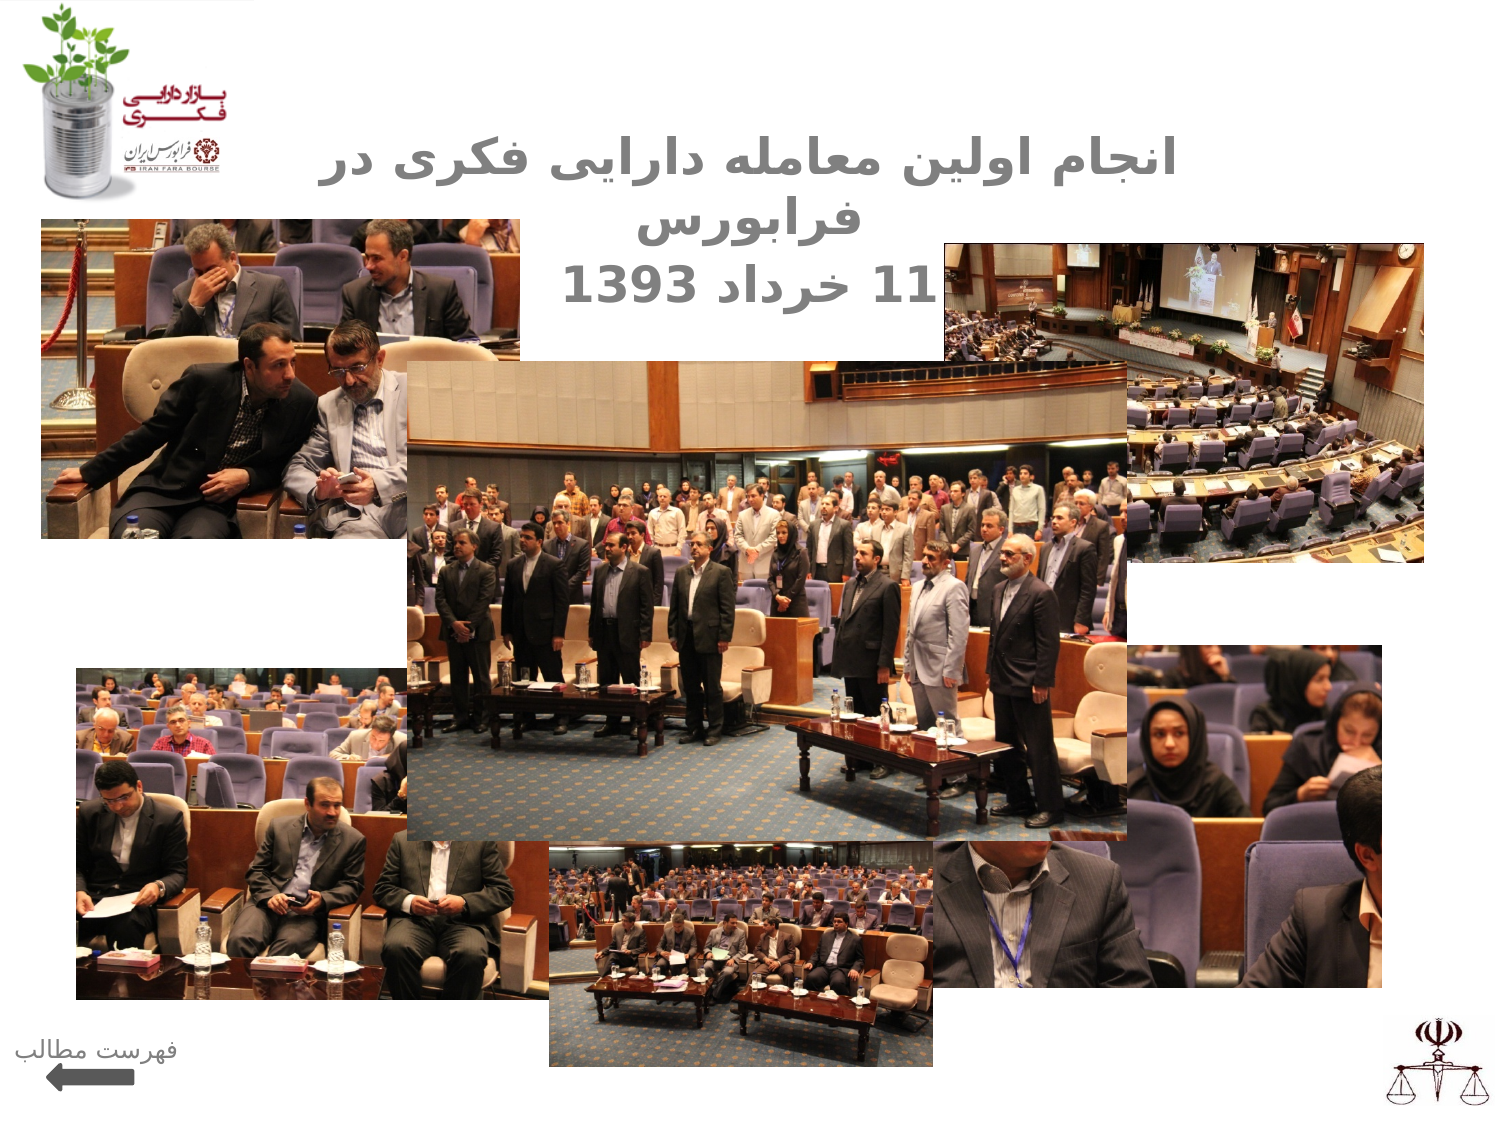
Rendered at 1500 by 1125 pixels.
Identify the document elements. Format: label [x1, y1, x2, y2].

text_box [0, 0, 1495, 1107]
picture [41, 219, 1424, 1067]
